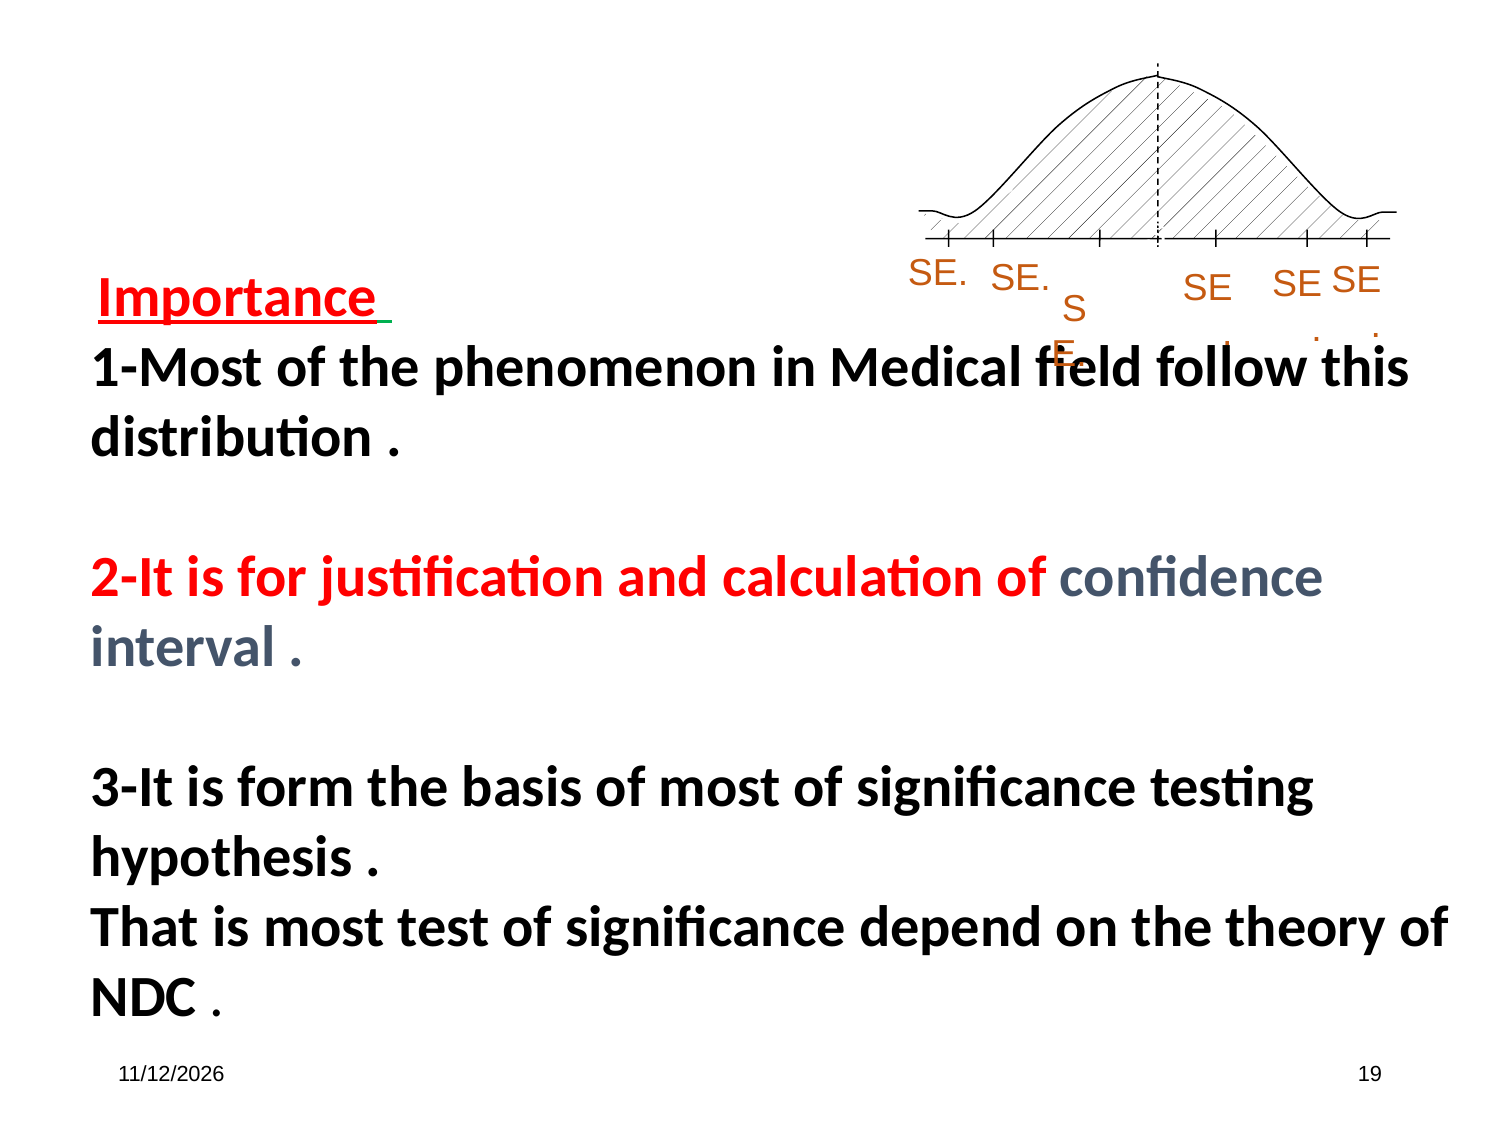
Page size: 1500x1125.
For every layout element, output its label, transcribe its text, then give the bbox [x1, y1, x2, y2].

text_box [857, 63, 1397, 311]
text_box Importance 1-Most of the phenomenon in Medical field follow this distribution . 2-It is for justification and calculation of confidence interval . 3-It is form the basis of most of significance testing hypothesis . That is most test of significance depend on the theory of NDC . [76, 216, 1486, 1036]
slide_number 19 [1059, 1042, 1397, 1103]
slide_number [103, 1042, 441, 1103]
